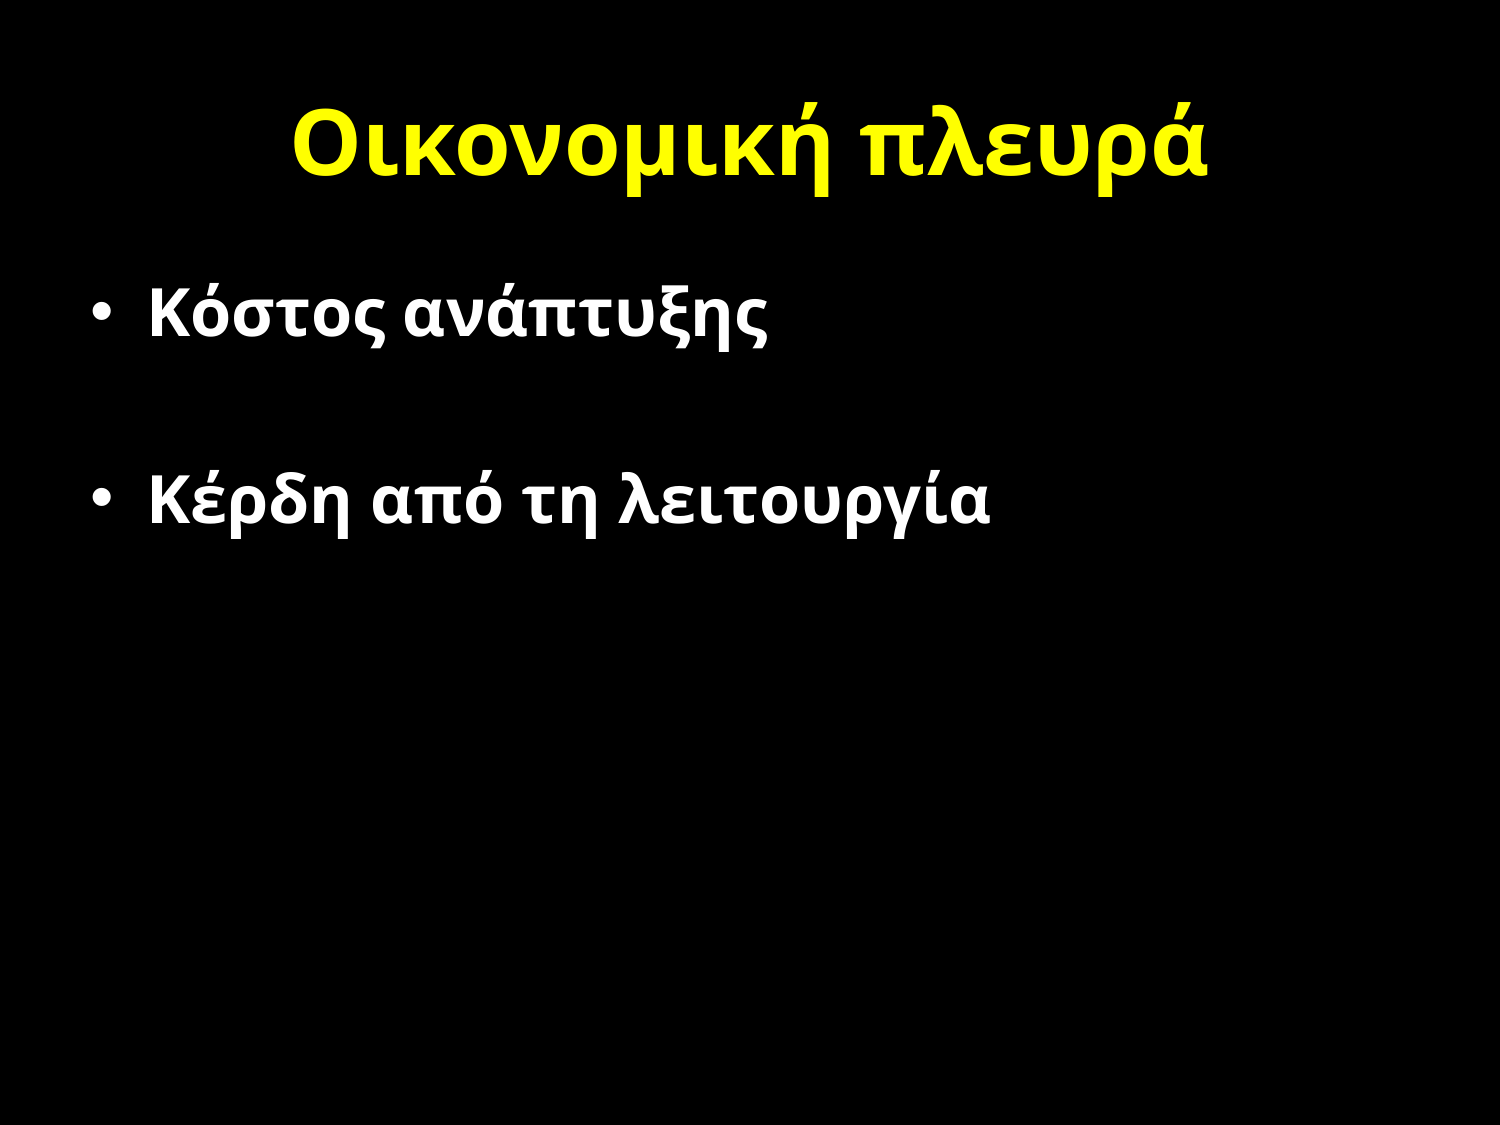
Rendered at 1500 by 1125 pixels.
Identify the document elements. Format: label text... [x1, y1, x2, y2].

list Κόστος ανάπτυξης Κέρδη από τη λειτουργία [74, 262, 1426, 1006]
title Οικονομική πλευρά [74, 44, 1426, 233]
